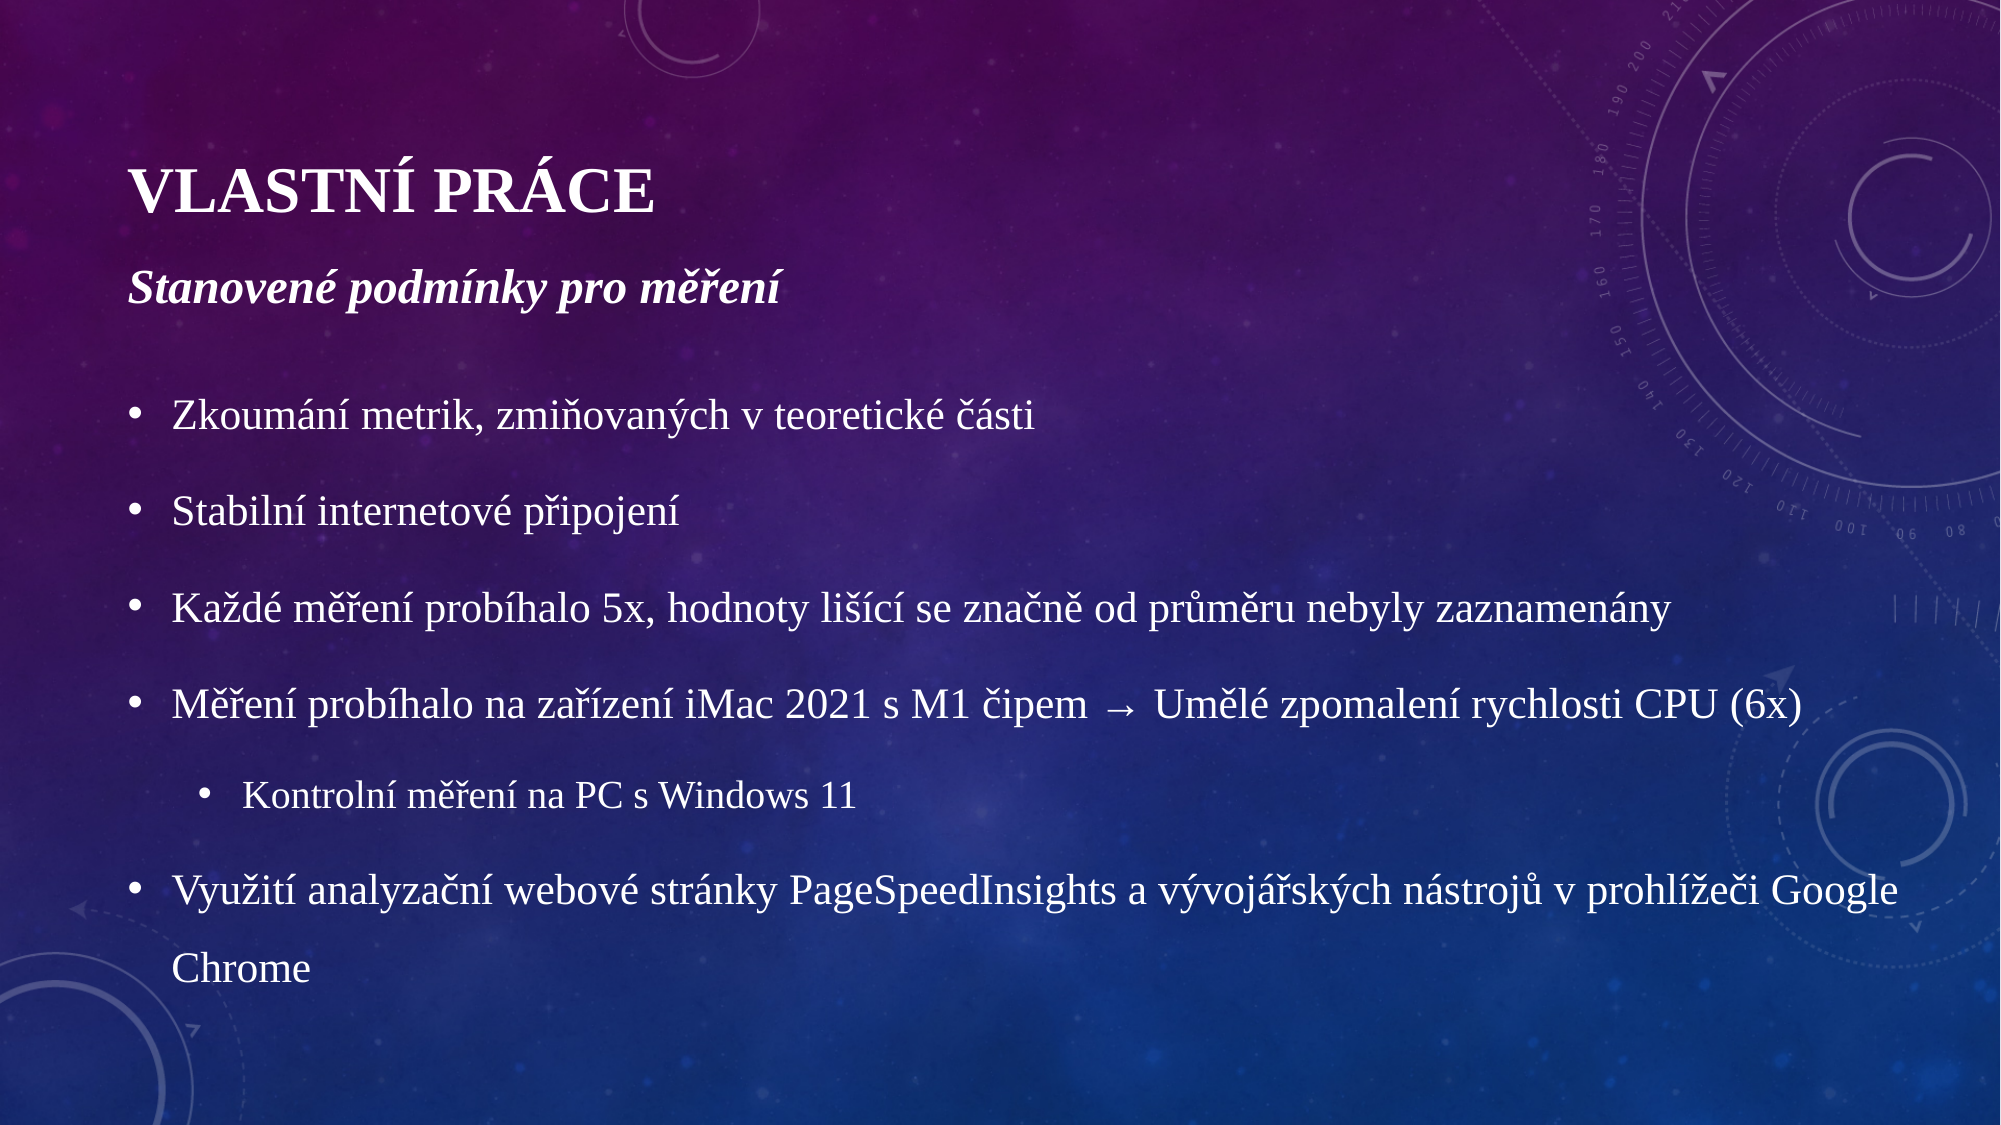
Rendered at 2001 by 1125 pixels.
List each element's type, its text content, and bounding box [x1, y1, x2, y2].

title Vlastní Práce Stanovené podmínky pro měření [112, 99, 1777, 322]
picture [0, 0, 2001, 1125]
list Zkoumání metrik, zmiňovaných v teoretické části Stabilní internetové připojení Každé měření probíhalo 5x, hodnoty lišící se značně od průměru nebyly zaznamenány Měření probíhalo na zařízení iMac 2021 s M1 čipem → Umělé zpomalení rychlosti CPU (6x) Kontrolní měření na PC s Windows 11 Využití analyzační webové stránky PageSpeedInsights a vývojářských nástrojů v prohlížeči Google Chrome [112, 351, 1941, 1000]
